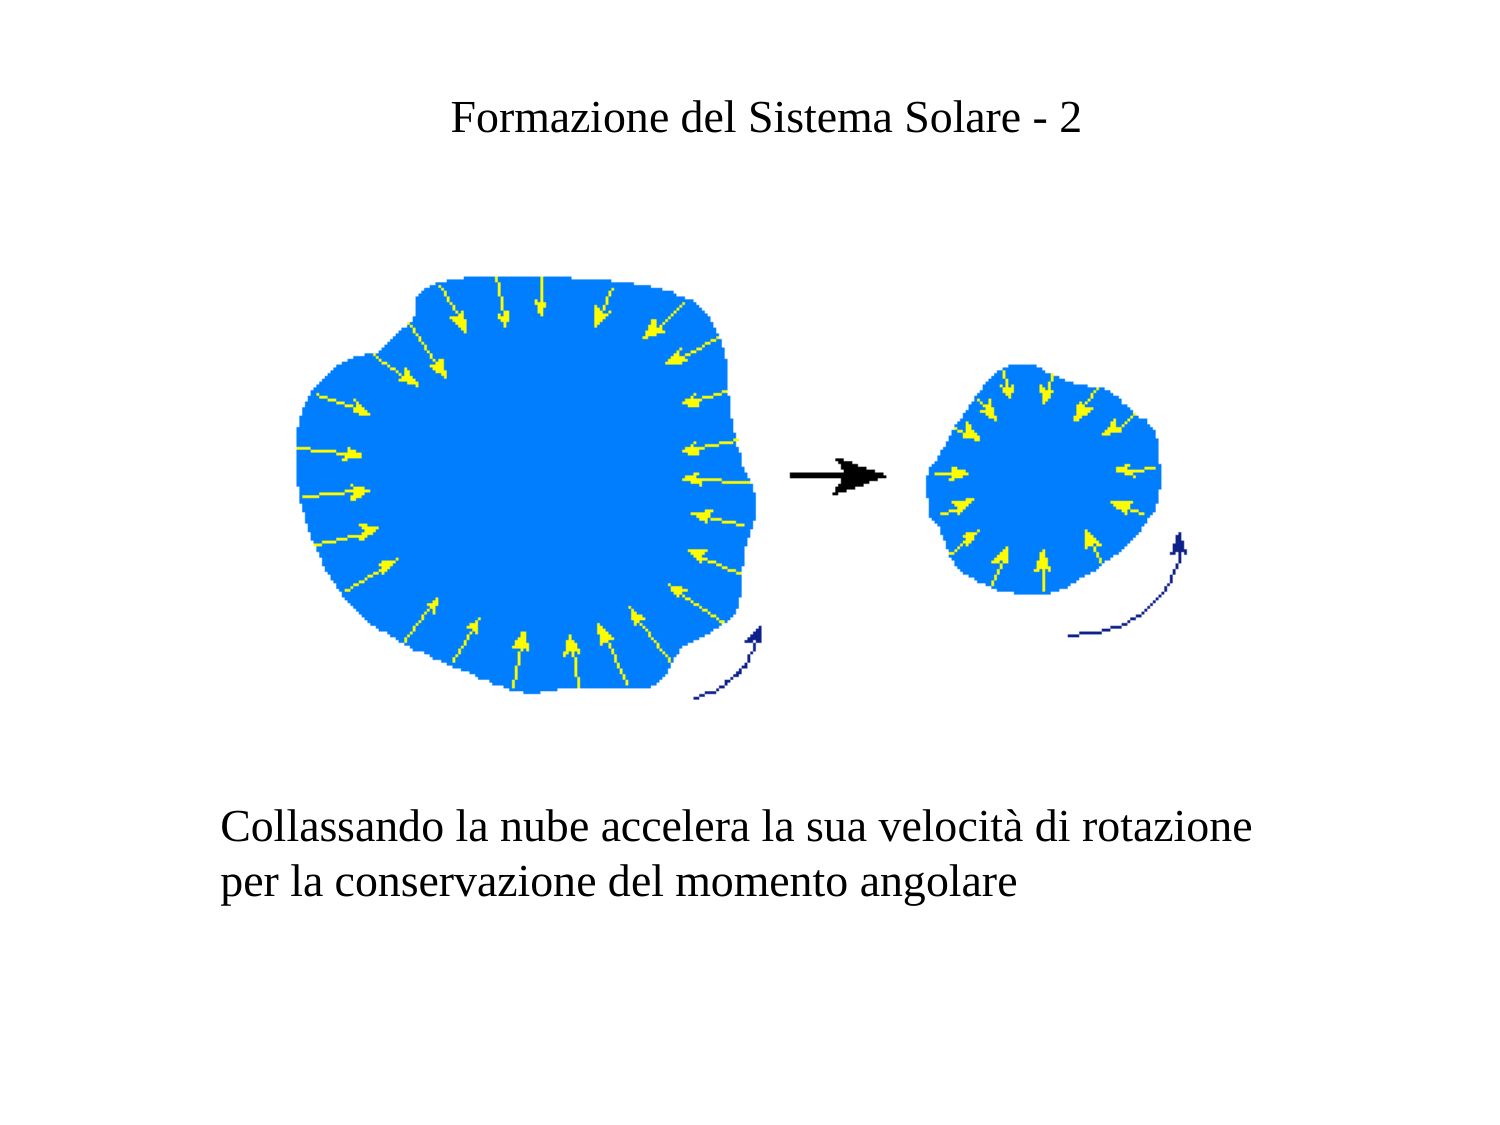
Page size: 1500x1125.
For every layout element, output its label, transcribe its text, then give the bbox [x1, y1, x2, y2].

text_box Formazione del Sistema Solare - 2 [353, 86, 1192, 142]
text_box Collassando la nube accelera la sua velocità di rotazione per la conservazione del momento angolare [220, 795, 1254, 906]
picture [256, 237, 1225, 734]
